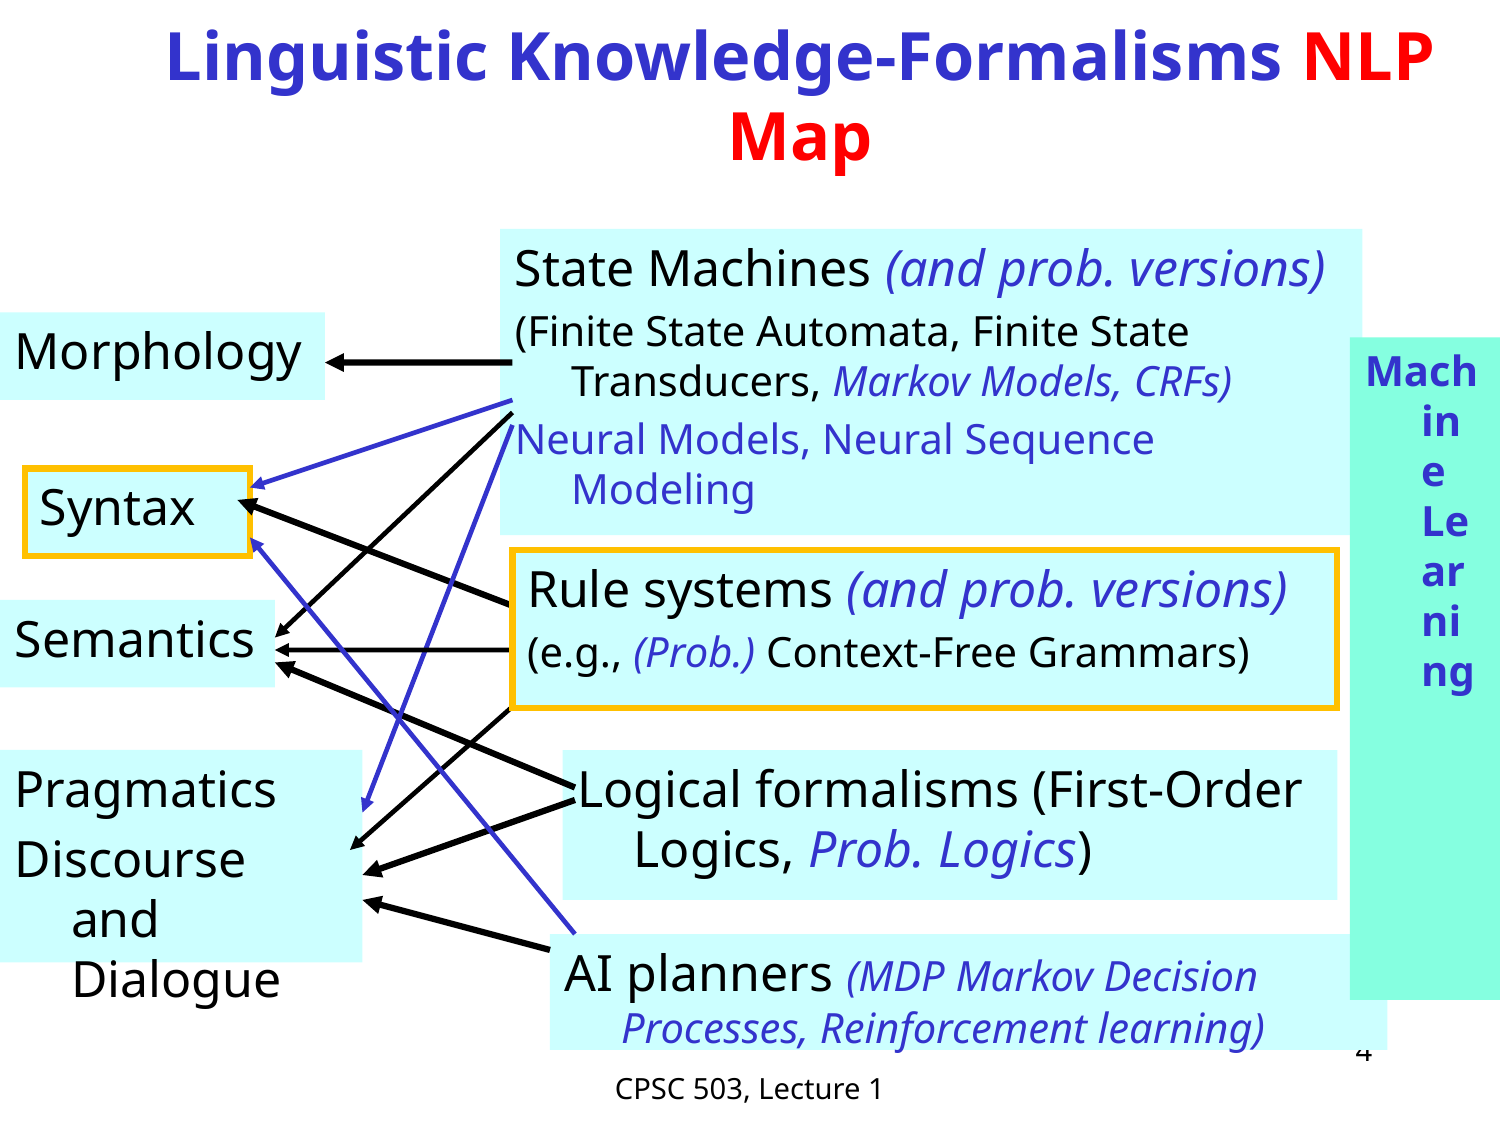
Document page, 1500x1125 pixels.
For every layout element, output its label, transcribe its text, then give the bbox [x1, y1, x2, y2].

text_box [349, 770, 440, 850]
title Linguistic Knowledge-Formalisms NLP Map [87, 34, 1500, 223]
text_box [361, 720, 399, 813]
slide_number 4 [1074, 1050, 1388, 1101]
text_box [274, 661, 392, 712]
list Logical formalisms (First-Order Logics, Prob. Logics) [562, 749, 1338, 901]
text_box [362, 830, 489, 877]
text_box [325, 356, 513, 369]
text_box Syntax [24, 468, 250, 556]
text_box Morphology [0, 312, 325, 400]
text_box [249, 399, 513, 490]
text_box AI planners (MDP Markov Decision Processes, Reinforcement learning) [549, 934, 1388, 1050]
text_box Pragmatics Discourse and Dialogue [0, 749, 363, 963]
text_box Machine Learning [1349, 337, 1500, 1000]
text_box [274, 643, 342, 657]
text_box [362, 897, 551, 951]
footer CPSC 503, Lecture 1 [512, 1062, 988, 1125]
text_box [237, 498, 367, 550]
text_box State Machines (and prob. versions) (Finite State Automata, Finite State Transducers, Markov Models, CRFs) Neural Models, Neural Sequence Modeling [500, 228, 1363, 536]
text_box [274, 607, 307, 638]
text_box Rule systems (and prob. versions) (e.g., (Prob.) Context-Free Grammars) [512, 549, 1338, 709]
text_box [249, 537, 576, 935]
text_box Semantics [0, 599, 275, 688]
